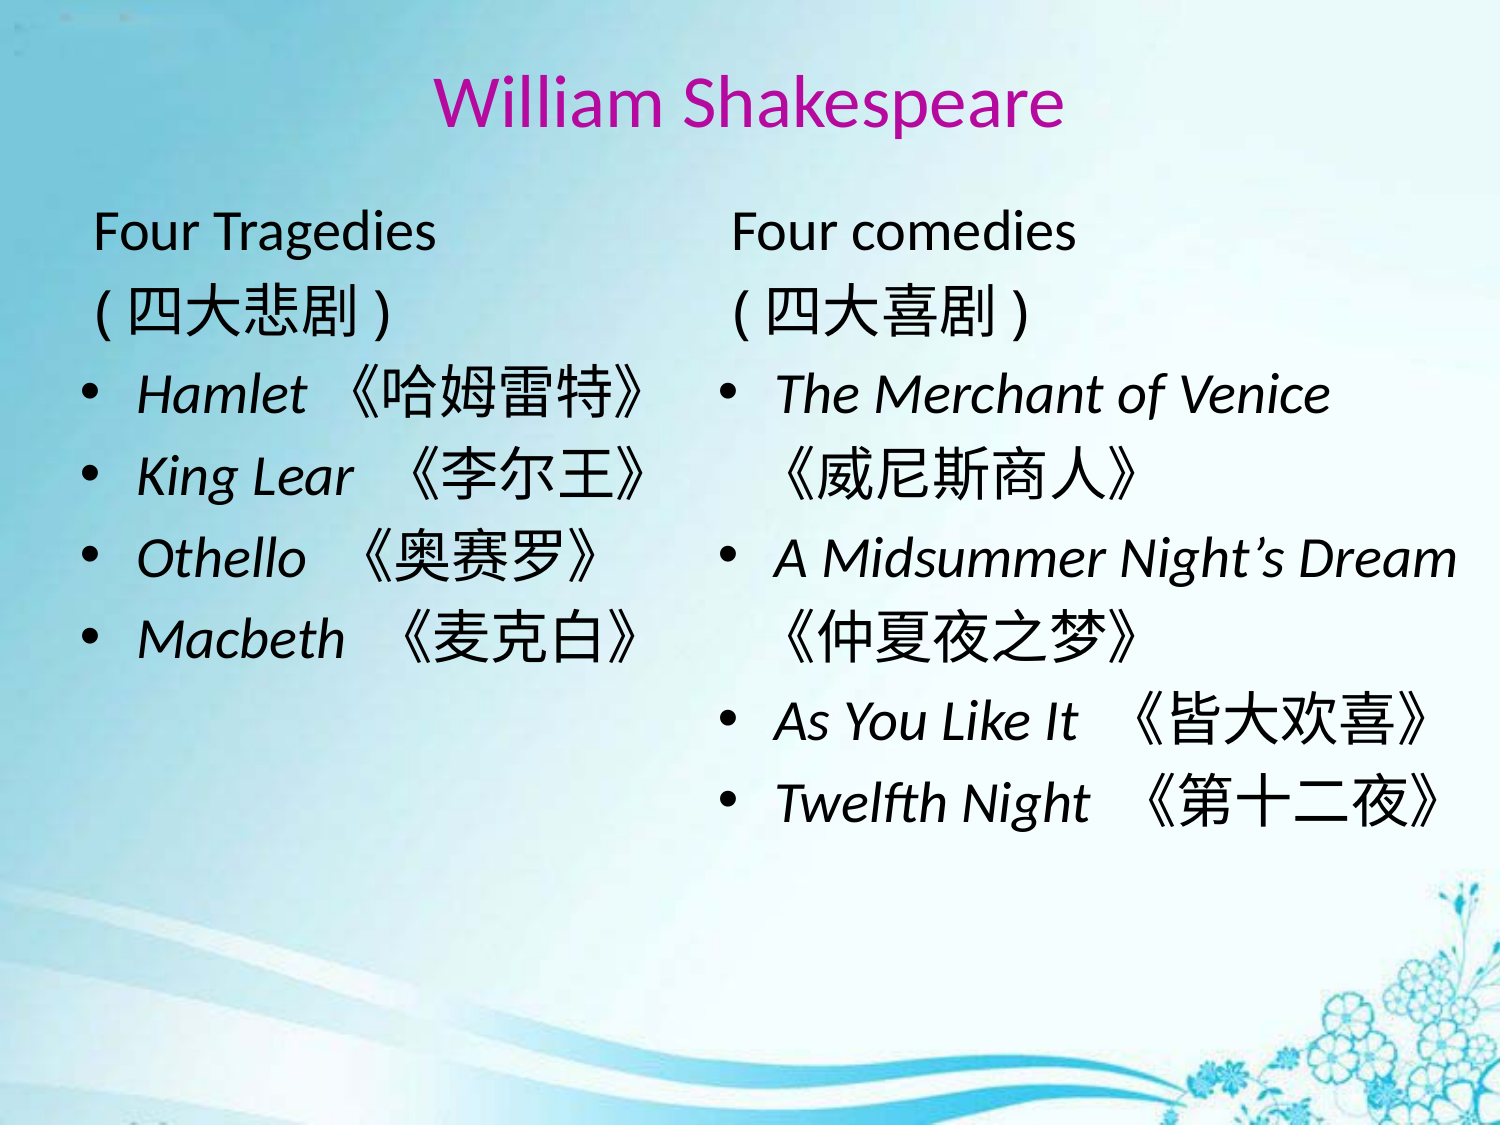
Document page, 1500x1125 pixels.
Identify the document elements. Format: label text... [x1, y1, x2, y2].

picture [0, 0, 1500, 1125]
title William Shakespeare [75, 45, 1425, 184]
list Four comedies (四大喜剧) The Merchant of Venice 《威尼斯商人》 A Midsummer Night’s Dream 《仲夏夜之梦》 As You Like It 《皆大欢喜》 Twelfth Night 《第十二夜》 [702, 184, 1500, 1010]
list Four Tragedies (四大悲剧) Hamlet《哈姆雷特》 King Lear 《李尔王》 Othello 《奥赛罗》 Macbeth 《麦克白》 [64, 184, 728, 1024]
